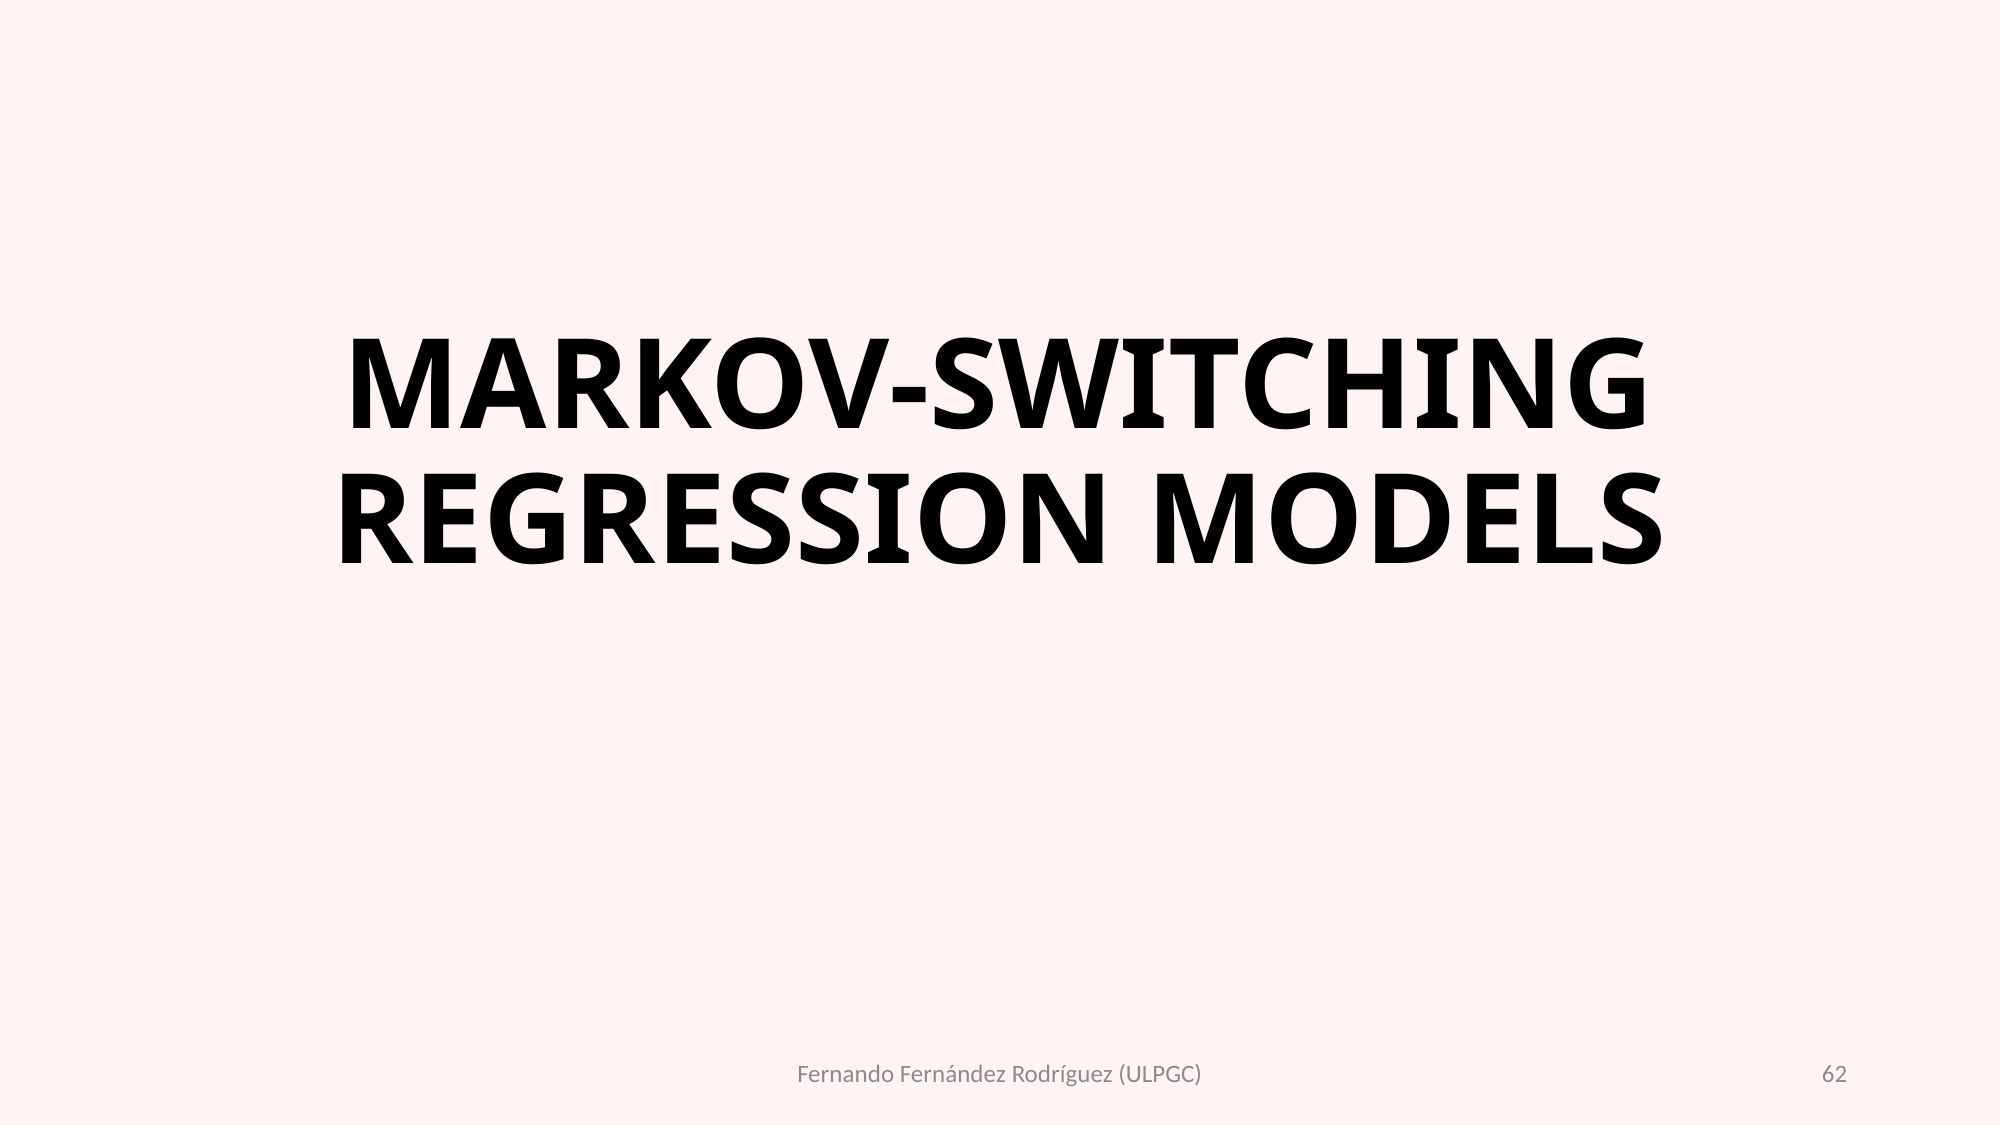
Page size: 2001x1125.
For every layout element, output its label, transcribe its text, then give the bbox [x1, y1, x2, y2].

title MARKOV-SWITCHING REGRESSION MODELS [136, 280, 1862, 749]
footer Fernando Fernández Rodríguez (ULPGC) [662, 1042, 1338, 1103]
slide_number 62 [1412, 1042, 1863, 1103]
